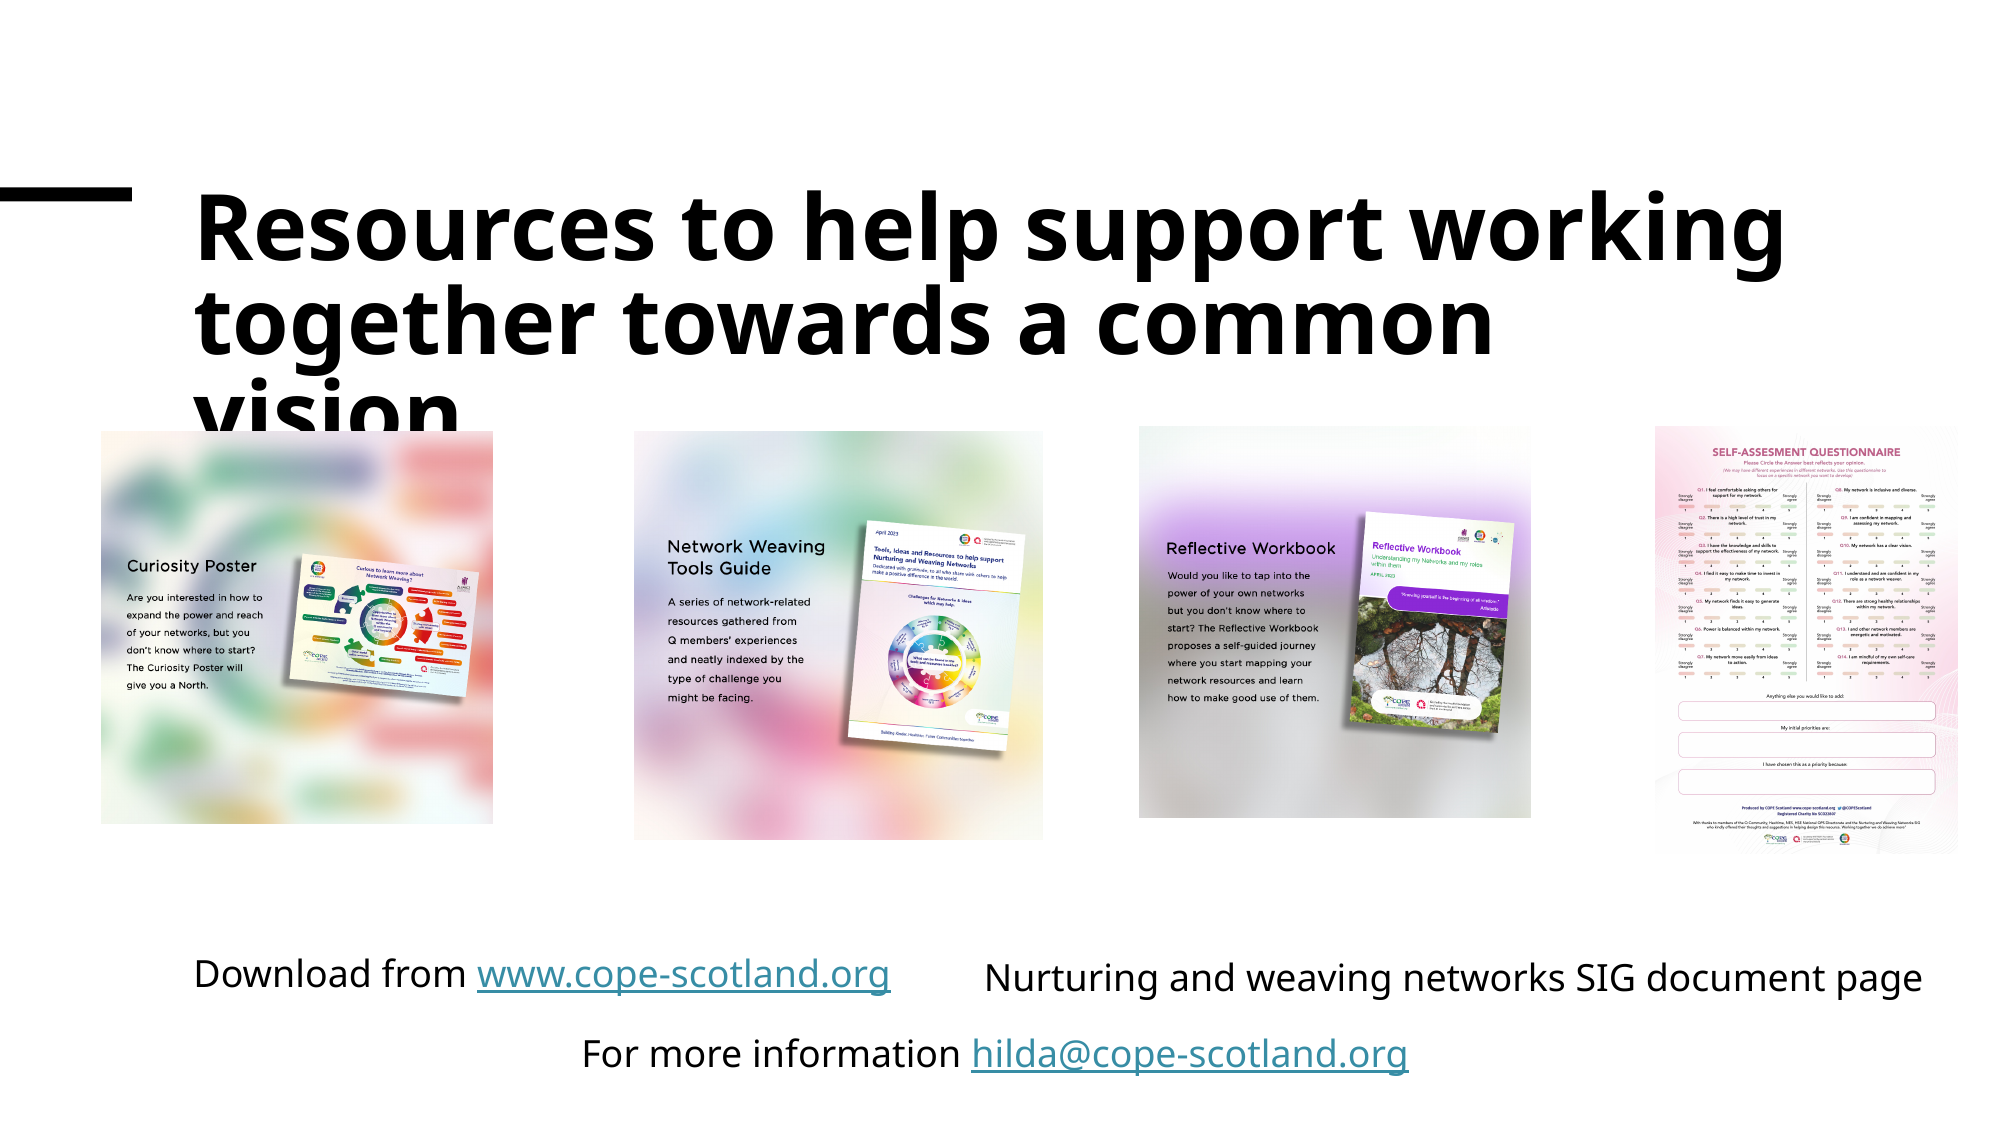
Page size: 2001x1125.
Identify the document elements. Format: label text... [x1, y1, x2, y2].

text_box Download from www.cope-scotland.org [178, 942, 916, 1009]
picture [101, 431, 493, 824]
picture [1139, 426, 1531, 818]
text_box Nurturing and weaving networks SIG document page [969, 946, 1940, 1006]
picture [634, 431, 1043, 840]
title Resources to help support working together towards a common vision [178, 178, 1807, 392]
picture [1654, 426, 1958, 854]
text_box For more information hilda@cope-scotland.org [566, 1022, 1434, 1089]
